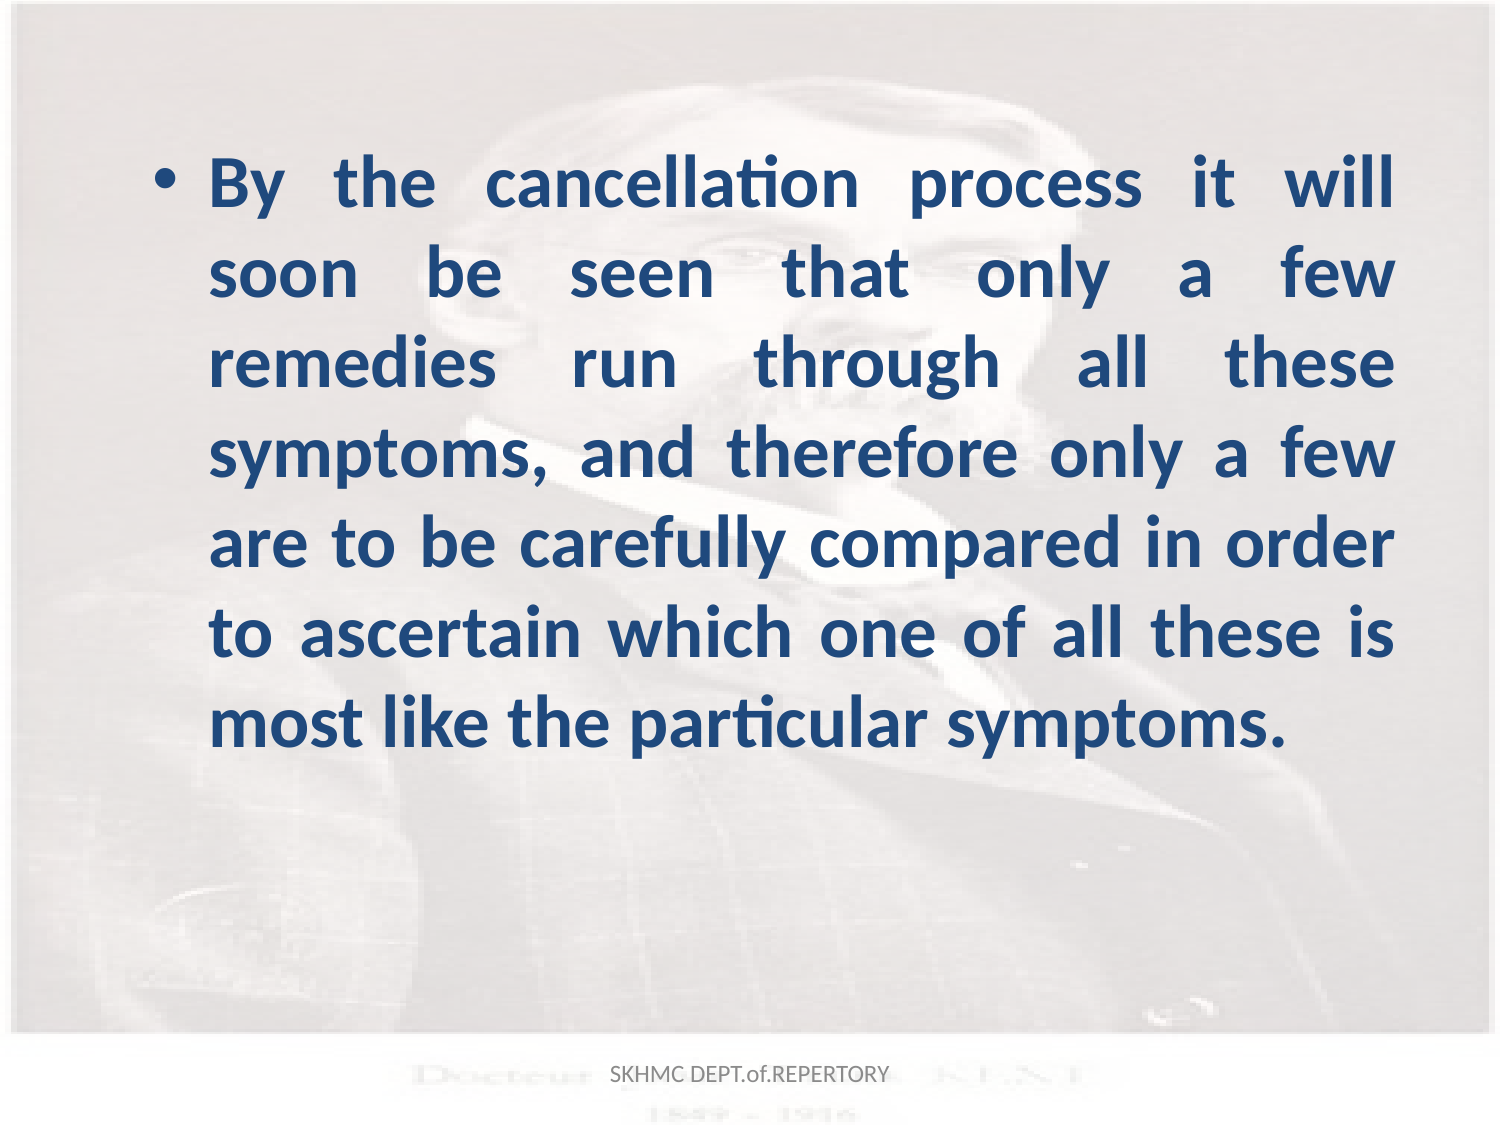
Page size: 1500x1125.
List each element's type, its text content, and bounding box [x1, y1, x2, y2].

list By the cancellation process it will soon be seen that only a few remedies run through all these symptoms, and therefore only a few are to be carefully compared in order to ascertain which one of all these is most like the particular symptoms. [137, 125, 1413, 963]
footer SKHMC DEPT.of.REPERTORY [512, 1042, 988, 1103]
